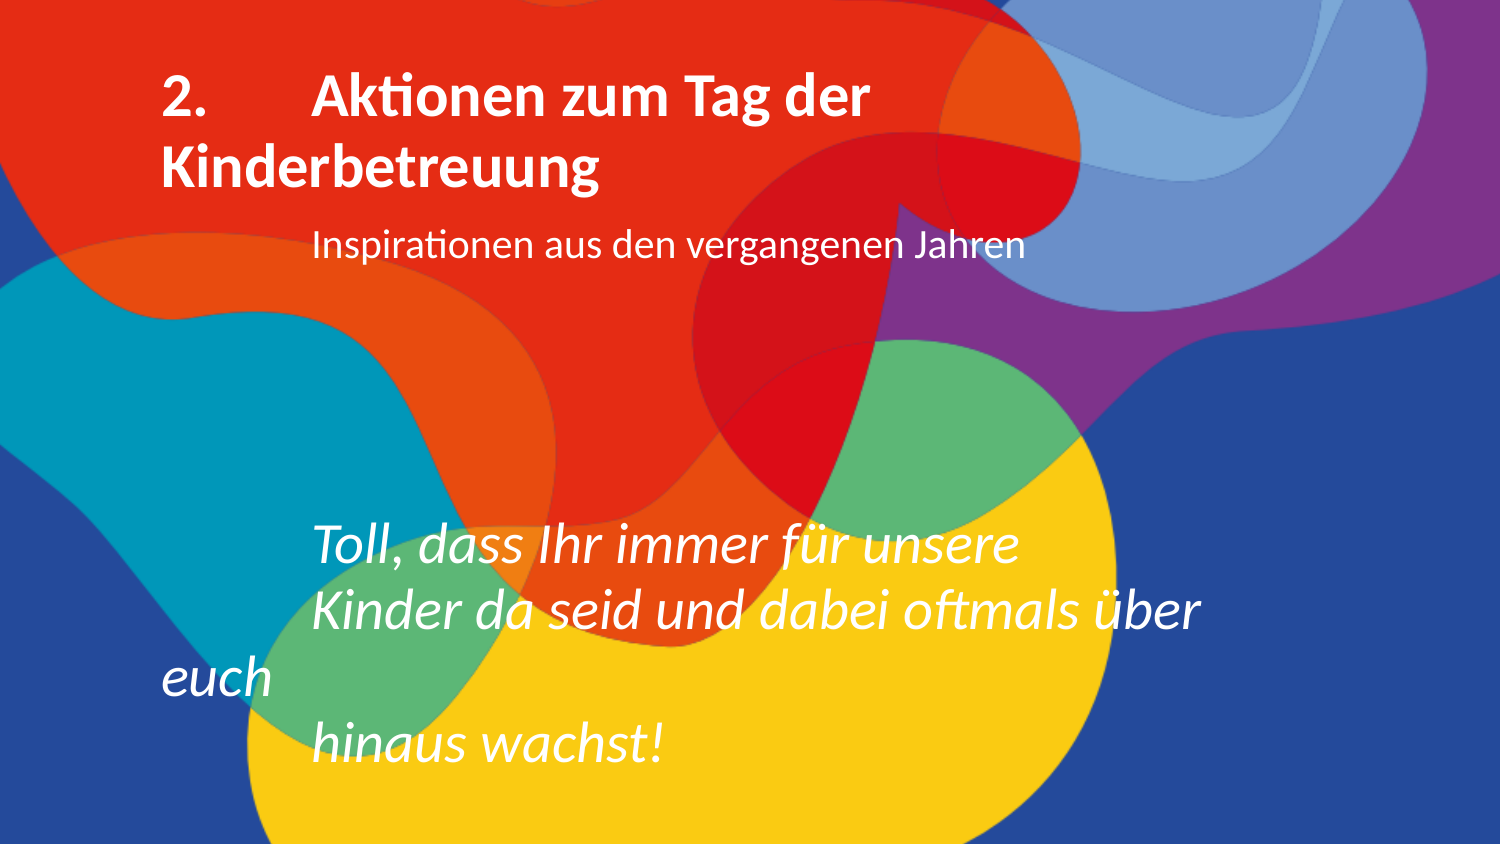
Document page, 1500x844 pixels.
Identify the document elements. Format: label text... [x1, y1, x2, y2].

title 2. Aktionen zum Tag der Kinderbetreuung Inspirationen aus den vergangenen Jahren Toll, dass Ihr immer für unsere Kinder da seid und dabei oftmals über euch hinaus wachst! [161, 59, 1271, 234]
